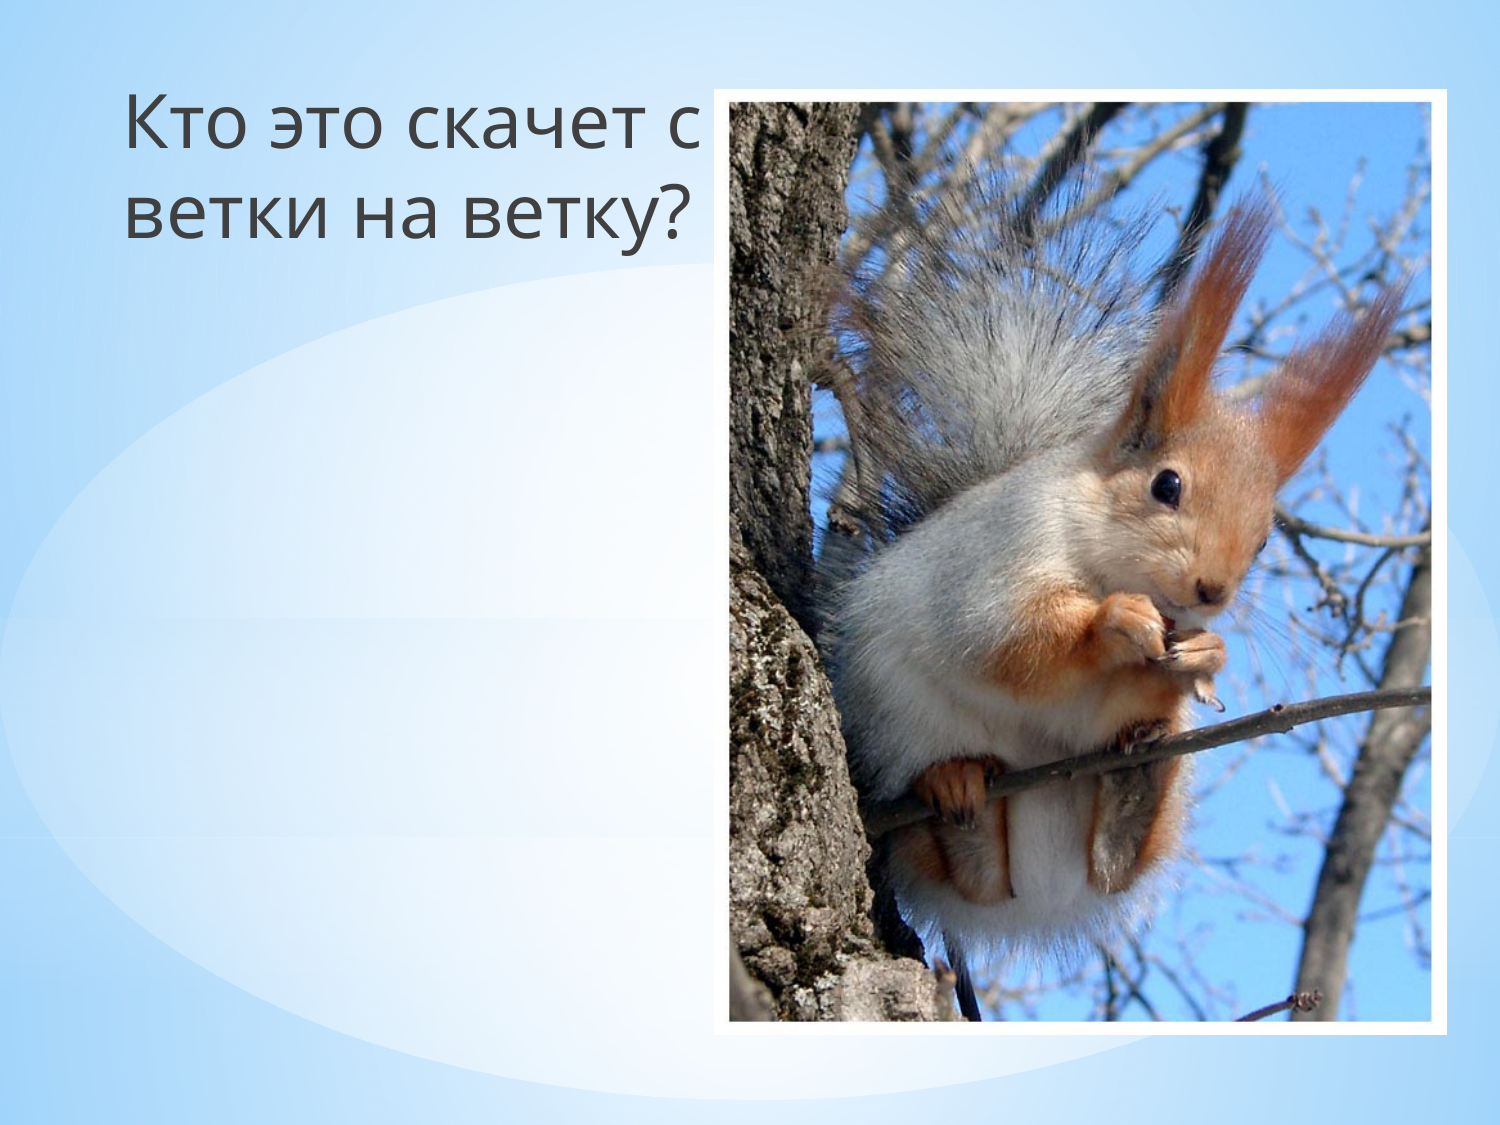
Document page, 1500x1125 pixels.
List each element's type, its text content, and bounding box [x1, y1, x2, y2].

list Кто это скачет с ветки на ветку? [100, 66, 798, 362]
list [714, 89, 1448, 1036]
